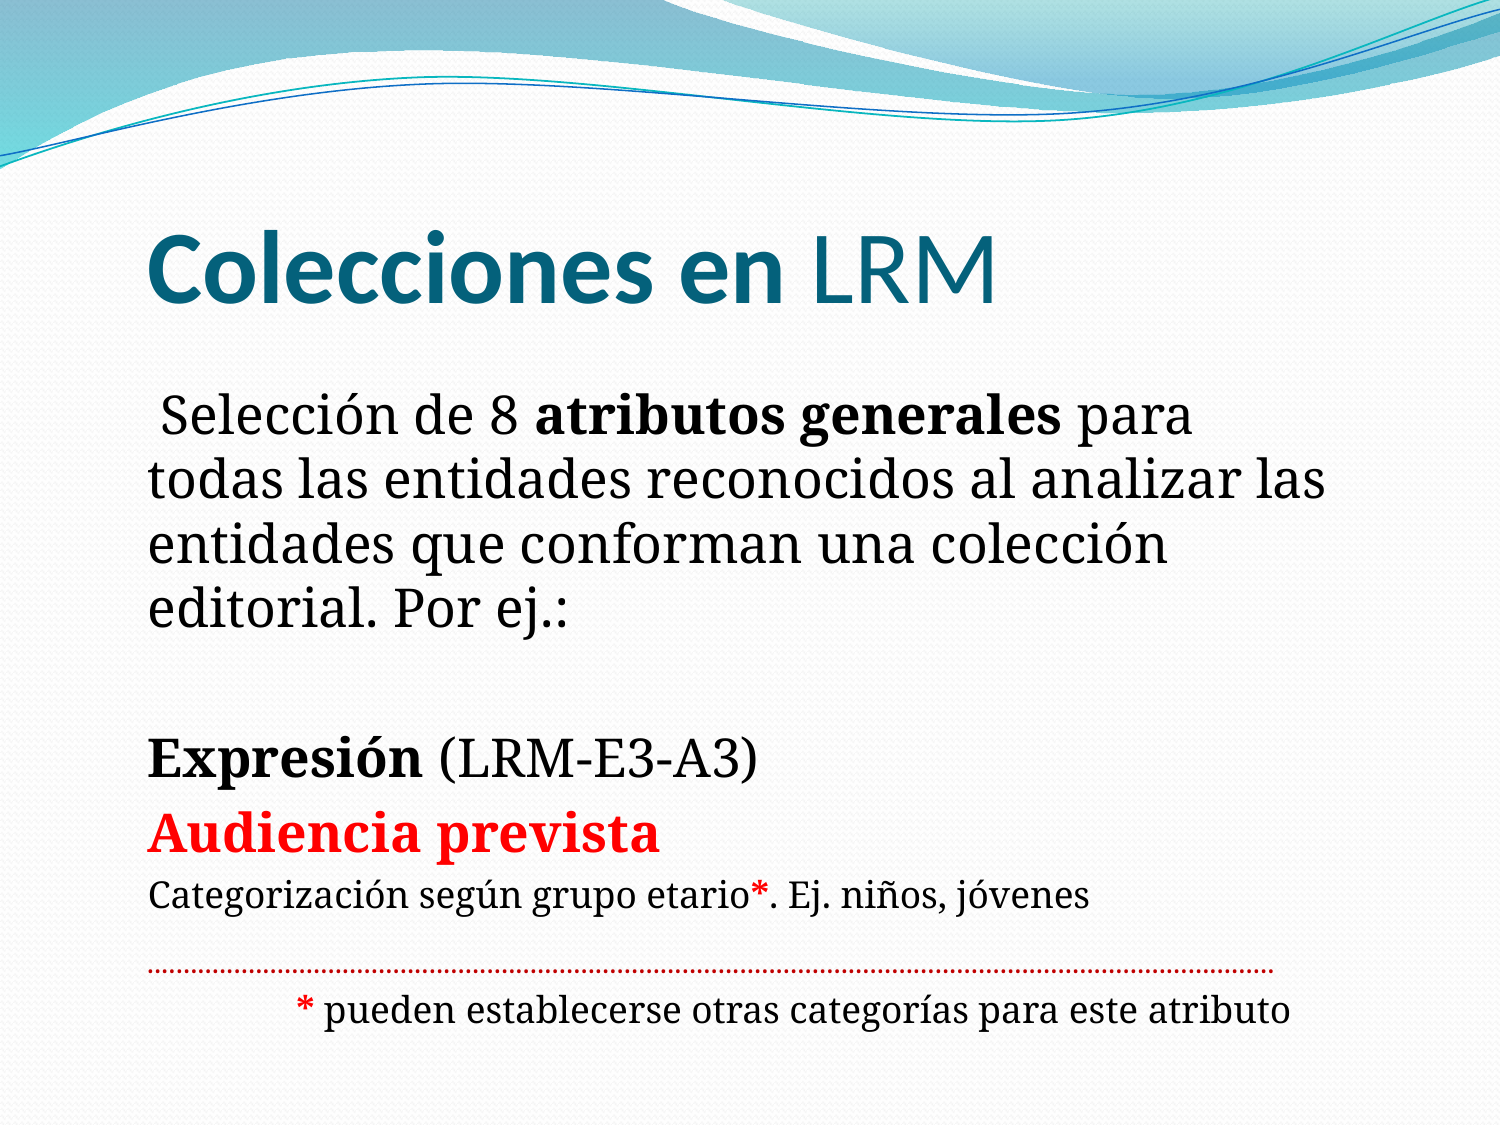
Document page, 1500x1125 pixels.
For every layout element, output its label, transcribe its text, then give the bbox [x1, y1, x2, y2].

title Colecciones en LRM [147, 149, 1425, 324]
list Selección de 8 atributos generales para todas las entidades reconocidos al analizar las entidades que conforman una colección editorial. Por ej.: Expresión (LRM-E3-A3) Audiencia prevista Categorización según grupo etario*. Ej. niños, jóvenes ............................................................................................................................................................ * pueden establecerse otras categorías para este atributo [88, 373, 1353, 1094]
